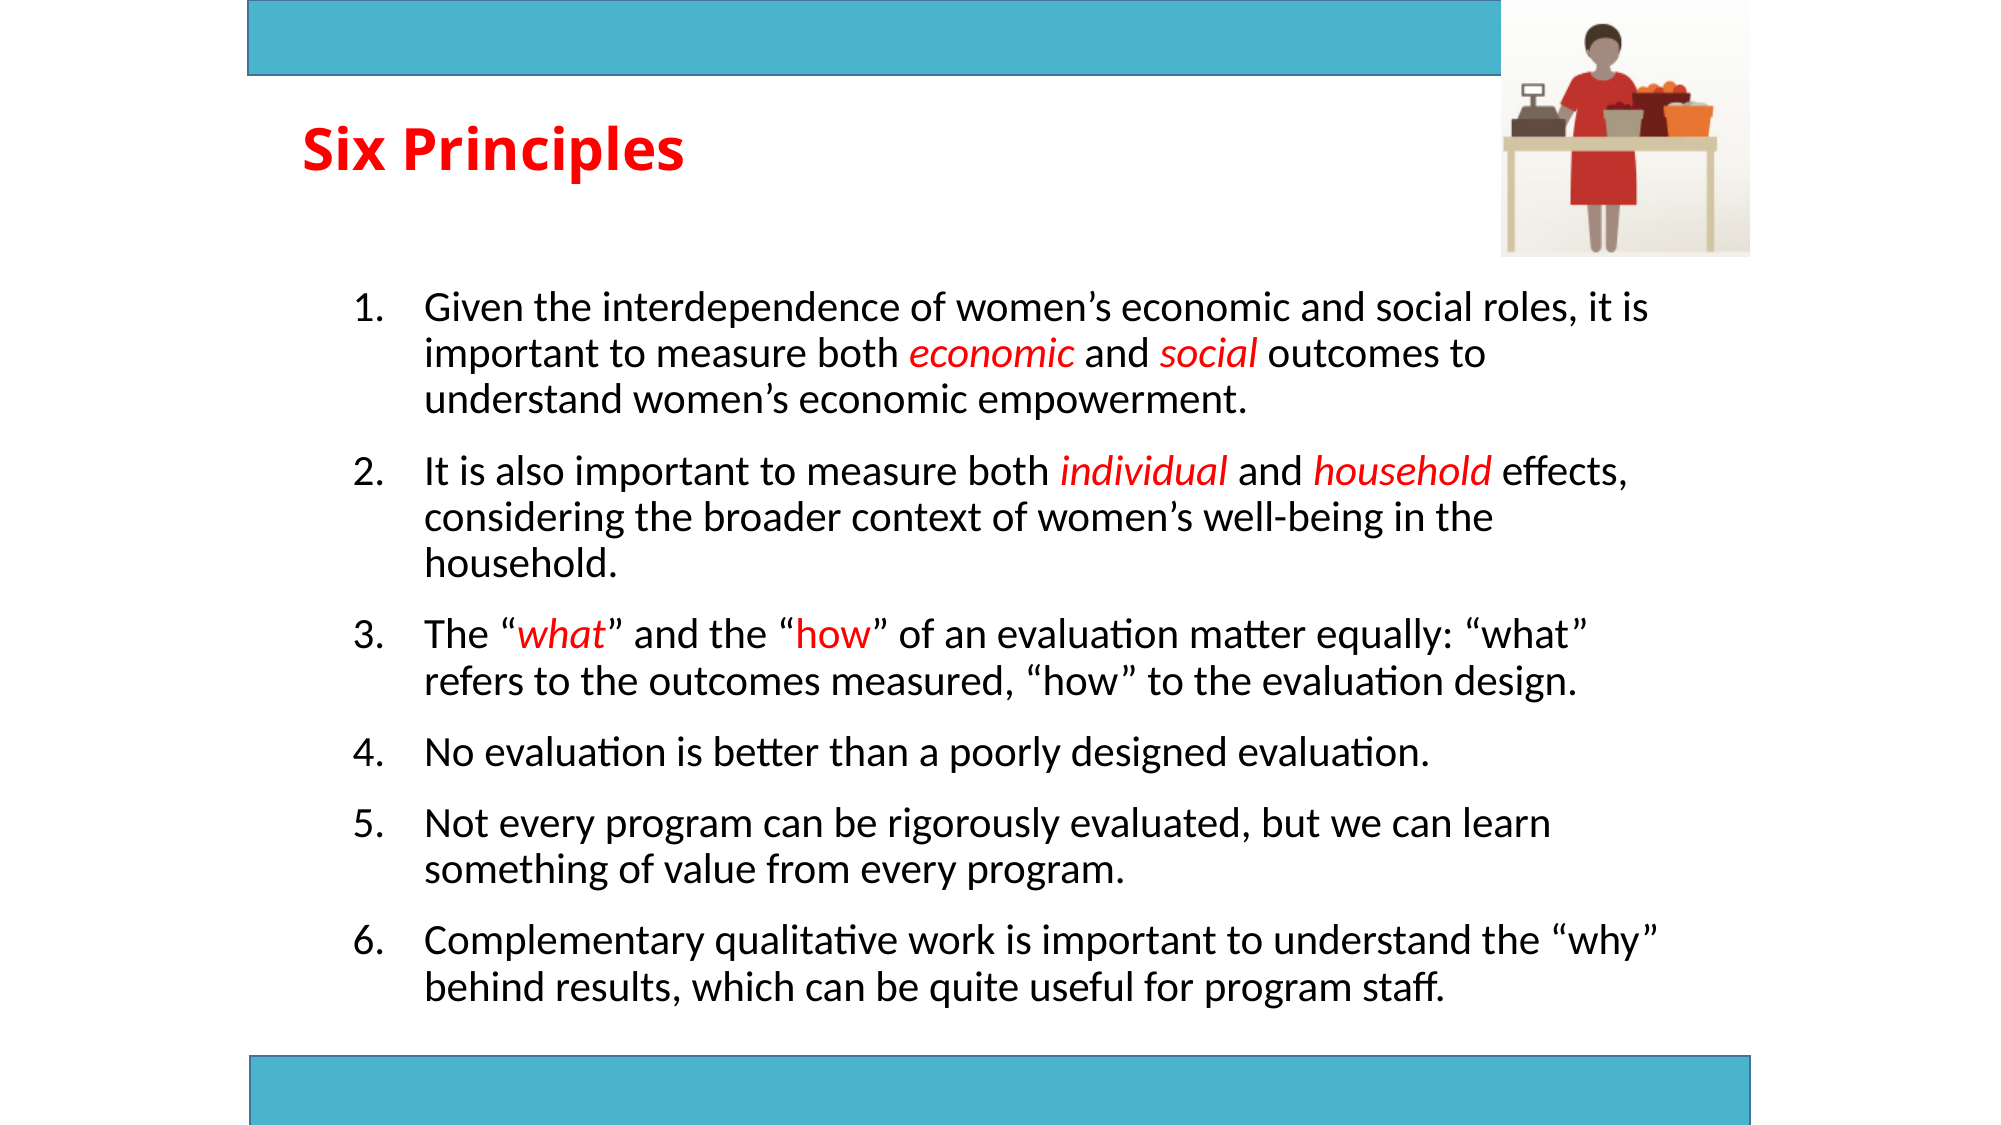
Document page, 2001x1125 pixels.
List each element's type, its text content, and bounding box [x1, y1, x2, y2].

list Given the interdependence of women’s economic and social roles, it is important to measure both economic and social outcomes to understand women’s economic empowerment. It is also important to measure both individual and household effects, considering the broader context of women’s well-being in the household. The “what” and the “how” of an evaluation matter equally: “what” refers to the outcomes measured, “how” to the evaluation design. No evaluation is better than a poorly designed evaluation. Not every program can be rigorously evaluated, but we can learn something of value from every program. Complementary qualitative work is important to understand the “why” behind results, which can be quite useful for program staff. [337, 276, 1688, 1019]
title Six Principles [287, 112, 1501, 250]
picture [1501, 0, 1750, 257]
text_box [249, 1055, 1751, 1125]
text_box [247, 0, 1501, 76]
